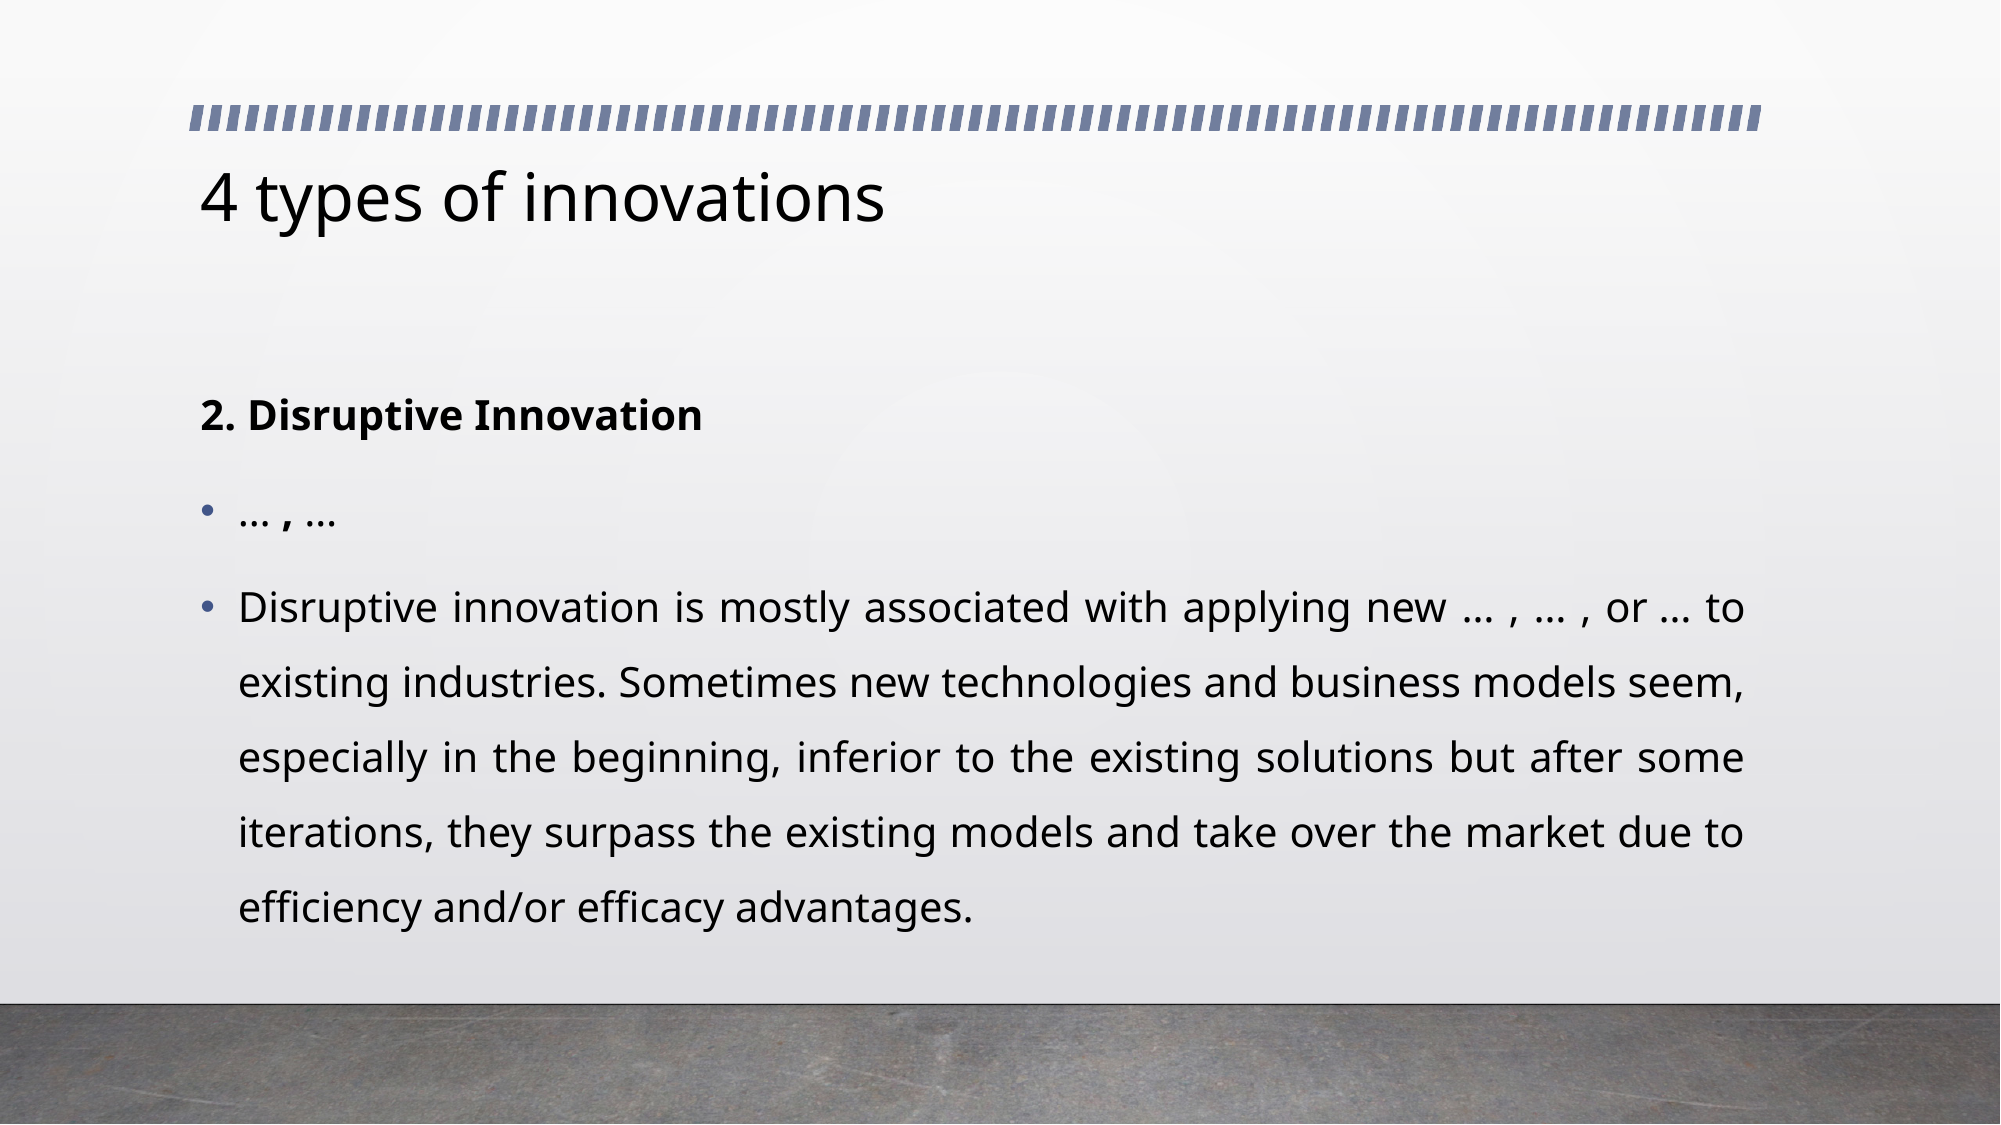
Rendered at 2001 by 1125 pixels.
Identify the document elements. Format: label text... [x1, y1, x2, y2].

list 2. Disruptive Innovation … , … Disruptive innovation is mostly associated with applying new … , … , or … to existing industries. Sometimes new technologies and business models seem, especially in the beginning, inferior to the existing solutions but after some iterations, they surpass the existing models and take over the market due to efficiency and/or efficacy advantages. [185, 356, 1761, 1003]
picture [0, 1004, 2000, 1124]
title 4 types of innovations [185, 156, 1761, 329]
